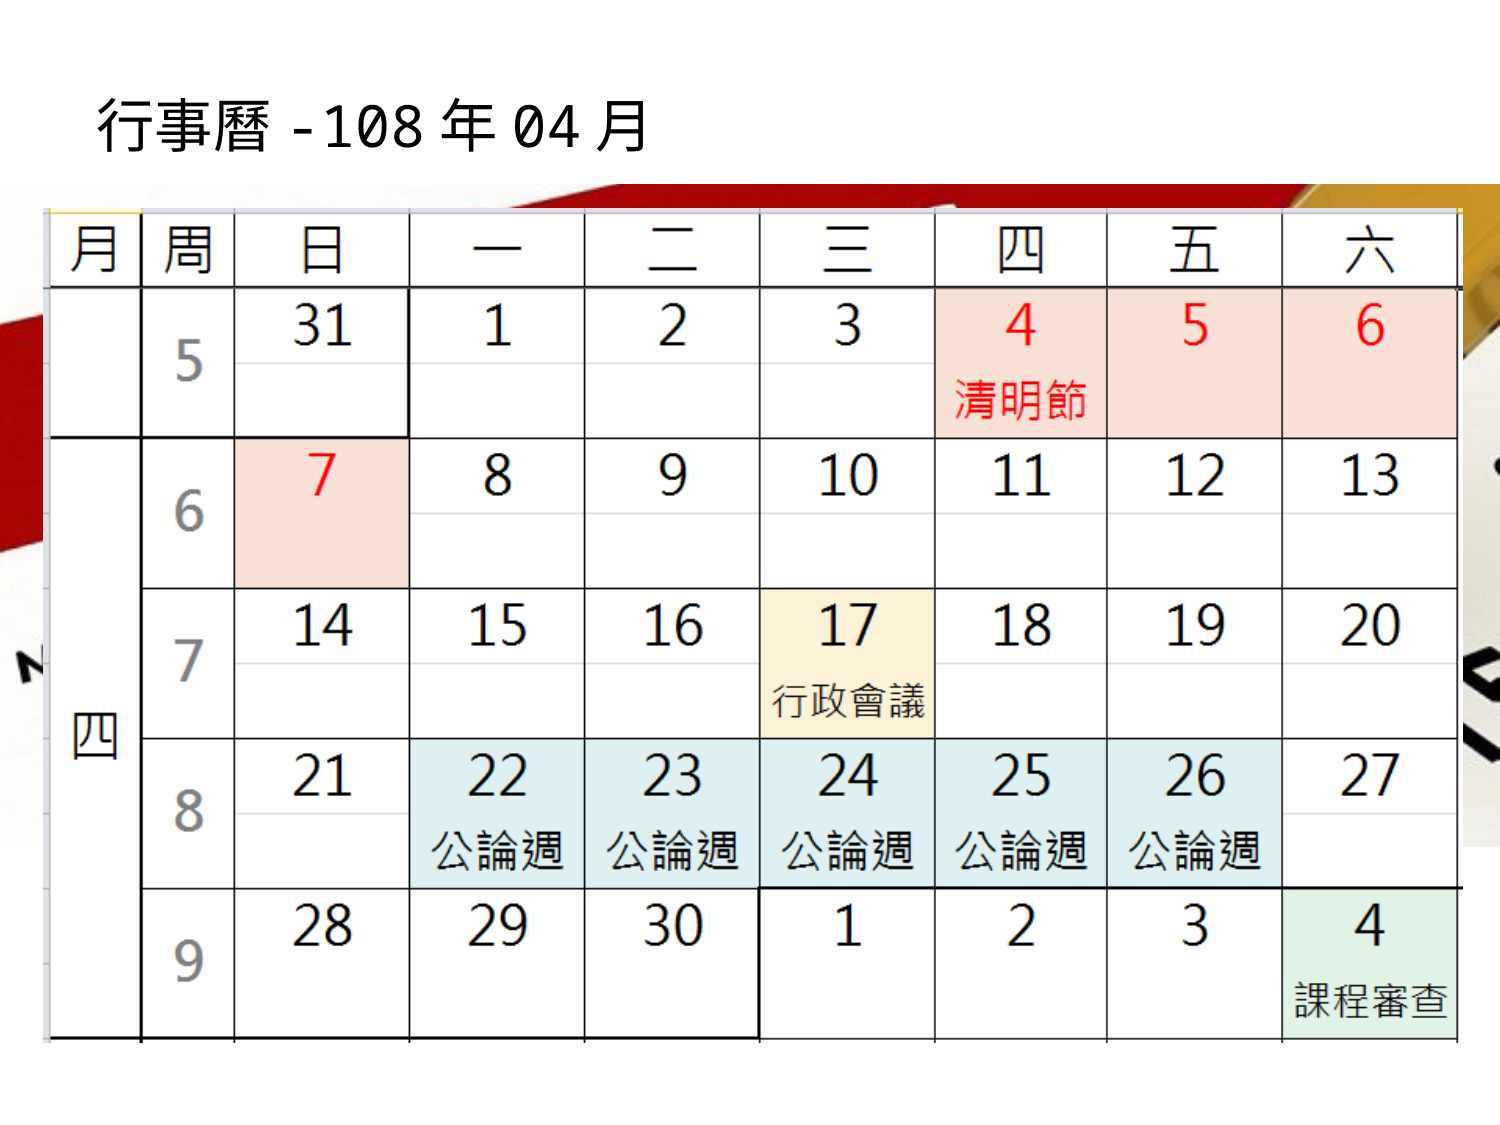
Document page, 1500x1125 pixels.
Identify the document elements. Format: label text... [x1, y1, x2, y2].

picture [0, 184, 1500, 1043]
text_box 行事曆-108年04月 [81, 82, 821, 167]
